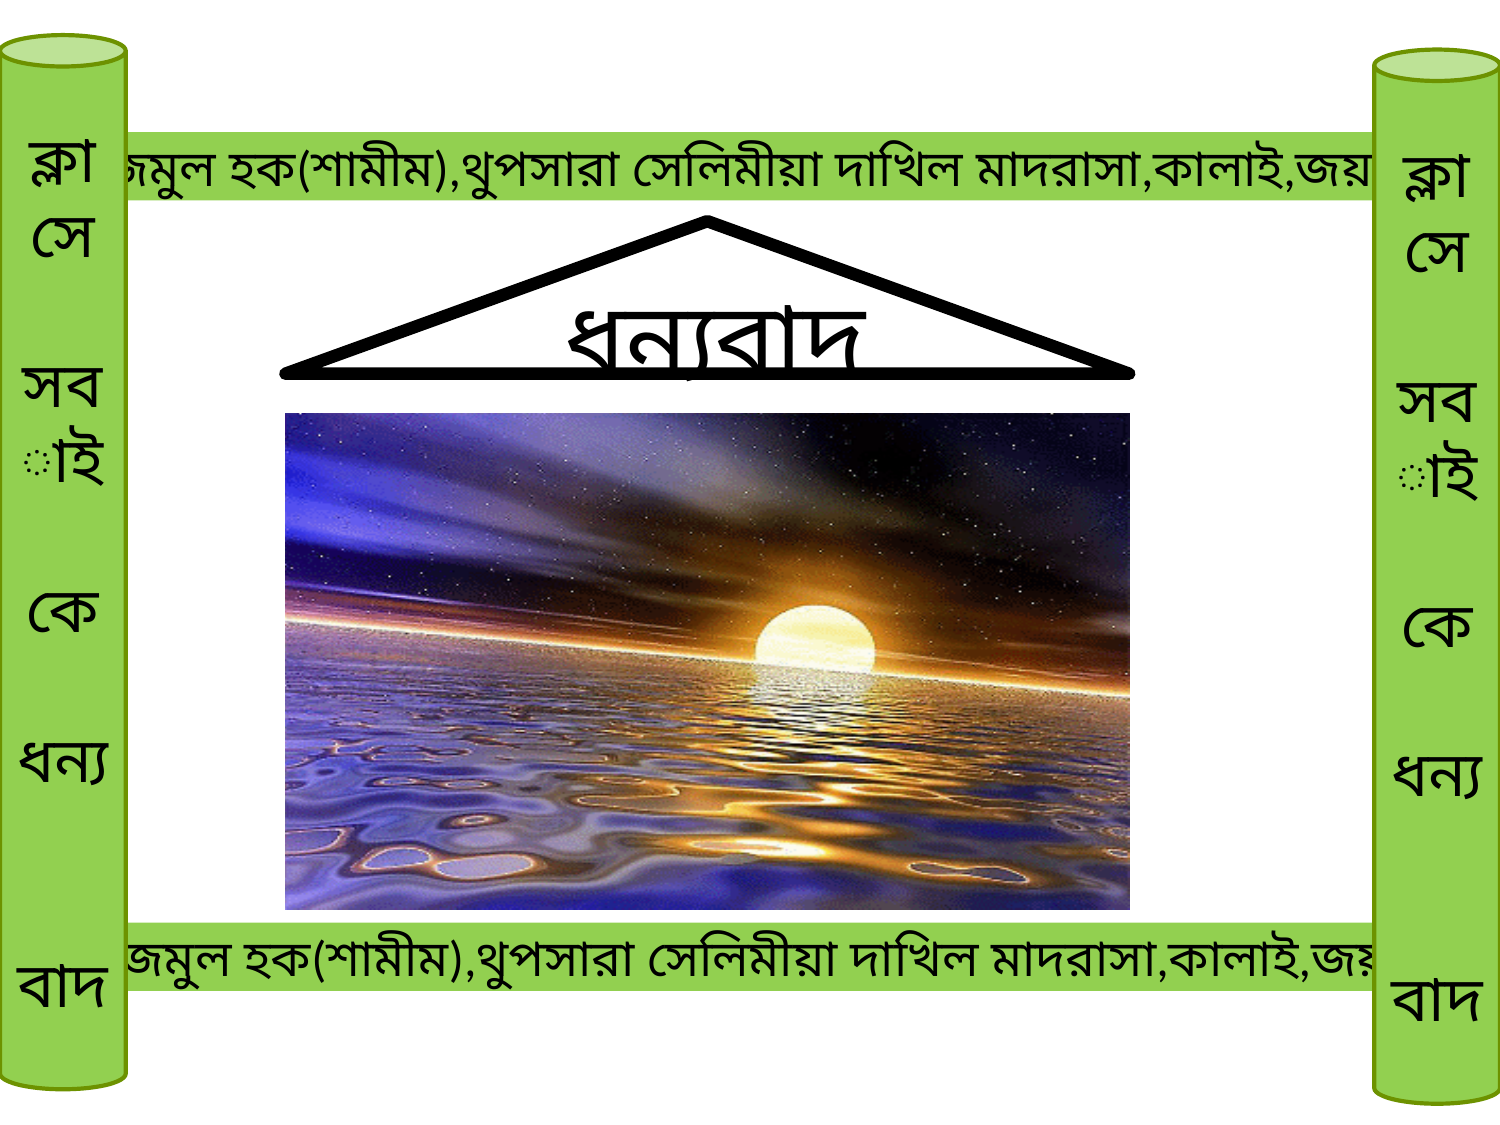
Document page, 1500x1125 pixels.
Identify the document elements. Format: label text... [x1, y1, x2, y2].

text_box মোঃনাজমুল হক(শামীম),থুপসারা সেলিমীয়া দাখিল মাদরাসা,কালাই,জয়পুরহাট। [128, 920, 1372, 993]
text_box ধন্যবাদ [283, 219, 1132, 376]
text_box ক্লাসে সবাই কে ধন্য বাদ [1372, 47, 1500, 1106]
text_box মোঃনাজমুল হক(শামীম),থুপসারা সেলিমীয়া দাখিল মাদরাসা,কালাই,জয়পুরহাট। [128, 130, 1372, 203]
text_box ক্লাসে সবাই কে ধন্য বাদ [0, 32, 128, 1092]
picture [285, 413, 1130, 911]
